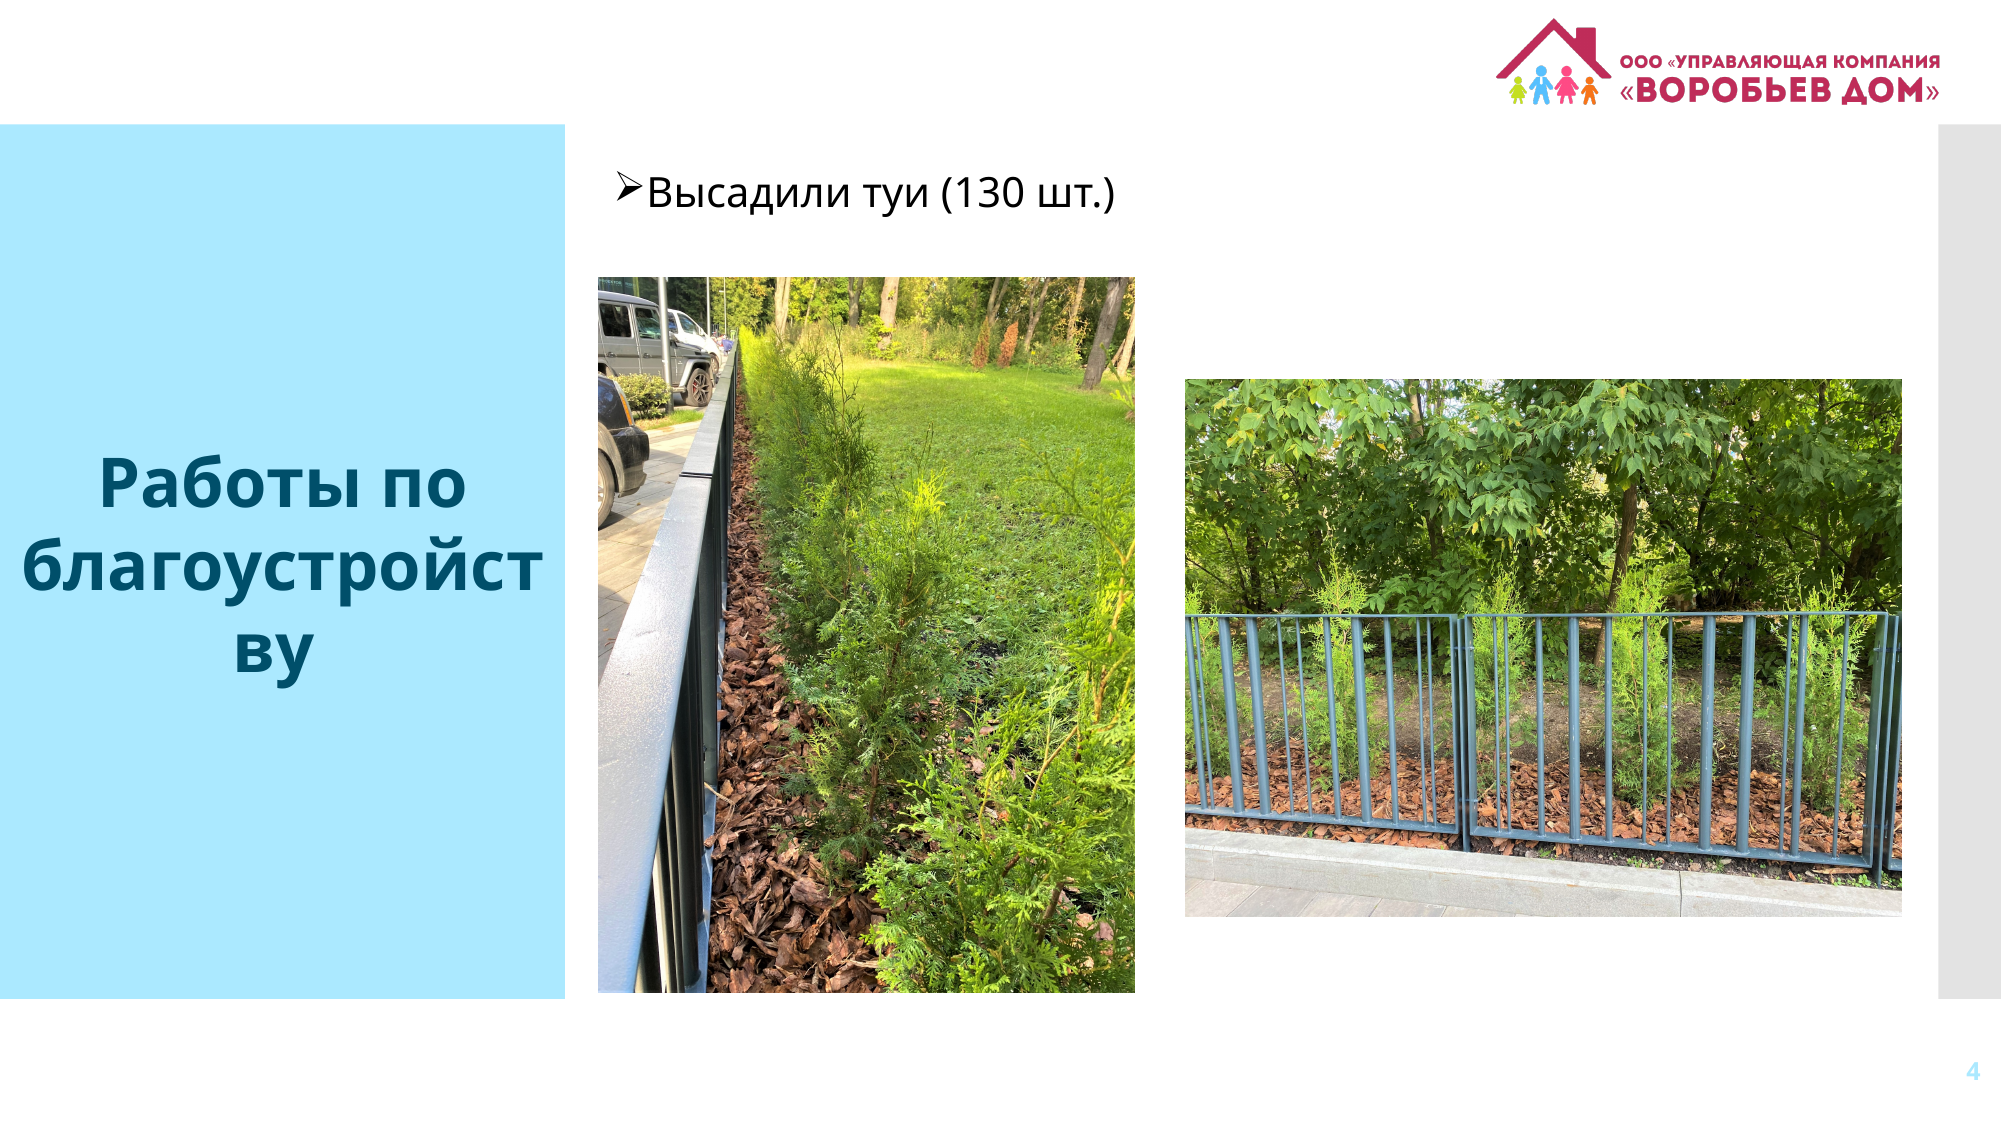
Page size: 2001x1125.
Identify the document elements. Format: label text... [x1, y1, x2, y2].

slide_number 4 [1744, 1042, 1996, 1103]
picture [597, 276, 1136, 993]
picture [1184, 378, 1902, 917]
picture [1495, 17, 1941, 105]
list Высадили туи (130 шт.) [598, 85, 1799, 303]
text_box Работы по благоустройству [5, 194, 561, 931]
